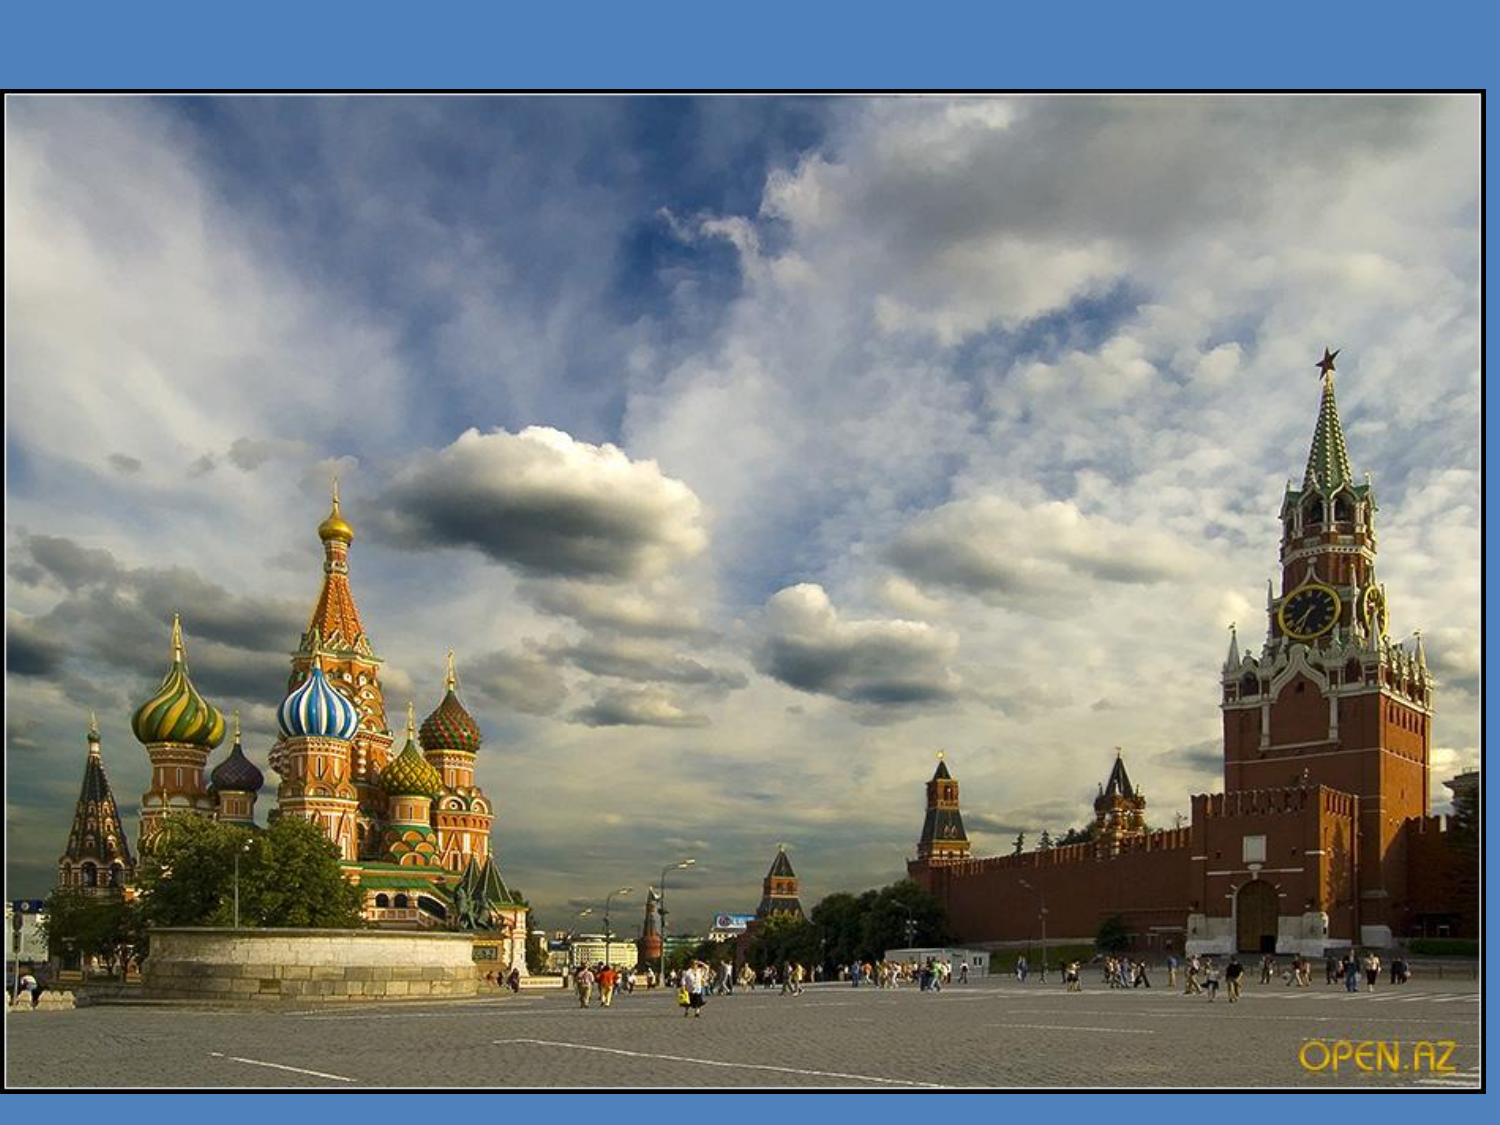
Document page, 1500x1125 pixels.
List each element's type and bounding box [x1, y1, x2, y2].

picture [0, 89, 1486, 1095]
